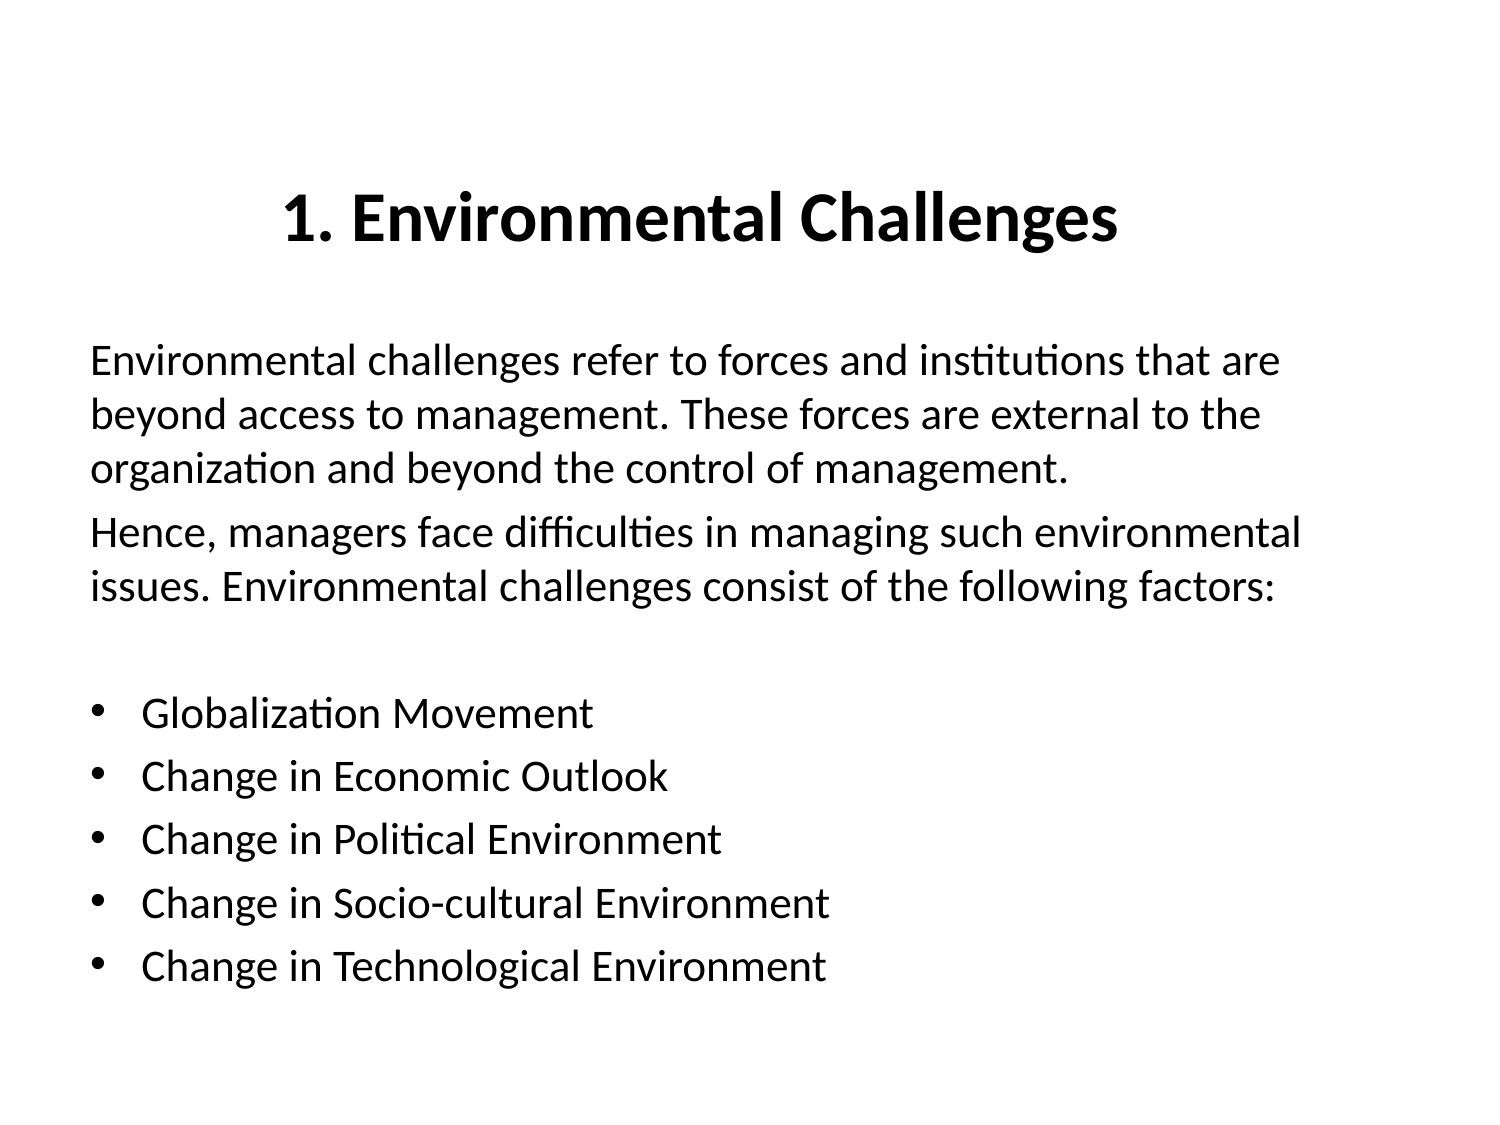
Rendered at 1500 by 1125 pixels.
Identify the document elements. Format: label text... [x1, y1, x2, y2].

title 1. Environmental Challenges [24, 162, 1375, 350]
list Environmental challenges refer to forces and institutions that are beyond access to management. These forces are external to the organization and beyond the control of management. Hence, managers face difficulties in managing such environmental issues. Environmental challenges consist of the following factors: Globalization Movement Change in Economic Outlook Change in Political Environment Change in Socio-cultural Environment Change in Technological Environment [75, 262, 1425, 1005]
